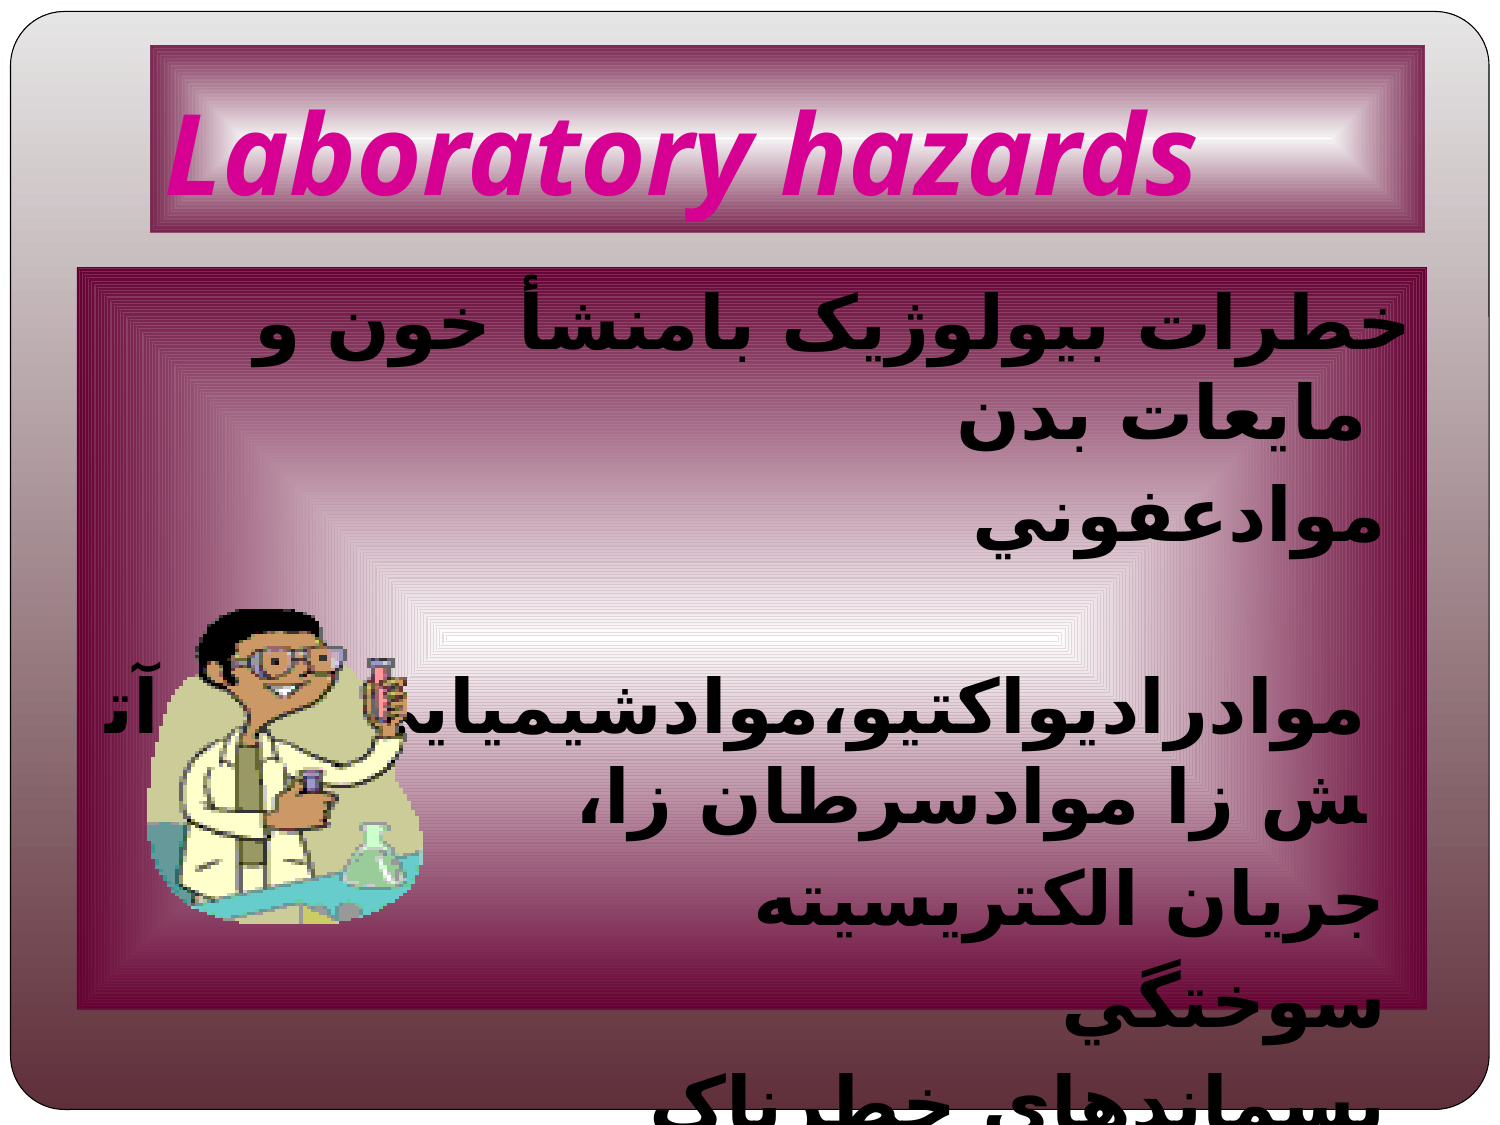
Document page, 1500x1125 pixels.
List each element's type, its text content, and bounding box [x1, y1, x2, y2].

list خطرات بيولوژيک بامنشأ خون و مايعات بدن موادعفوني موادراديواکتيو،موادشيميايي،موادآتش زا موادسرطان زا، جريان الکتريسيته سوختگي پسماندهاي خطرناک [76, 267, 1427, 1010]
title Laboratory hazards [150, 45, 1425, 233]
picture [135, 597, 432, 934]
